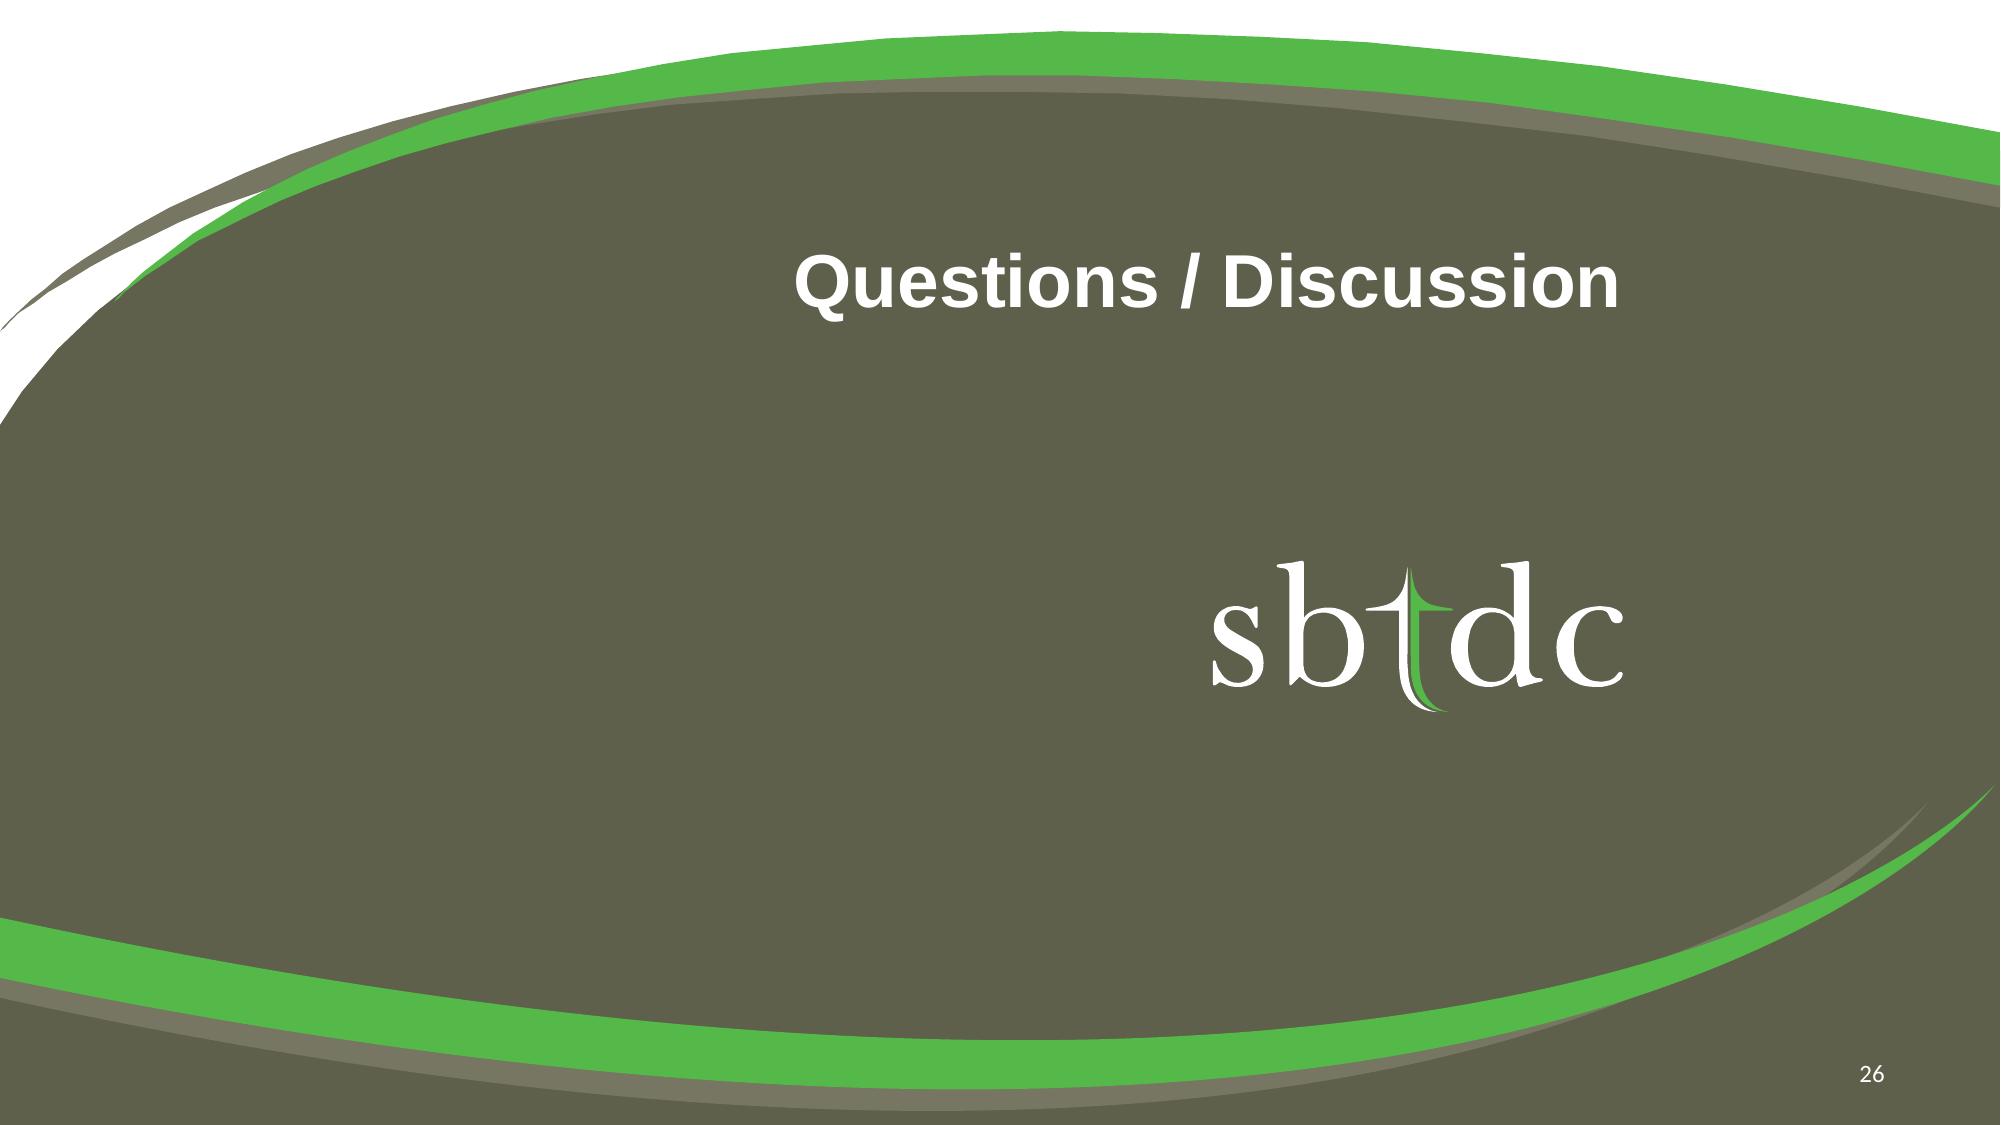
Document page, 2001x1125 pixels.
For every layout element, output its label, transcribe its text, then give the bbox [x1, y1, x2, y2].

title Questions / Discussion [362, 224, 1638, 332]
picture [1212, 560, 1624, 713]
slide_number 26 [1433, 1042, 1900, 1103]
